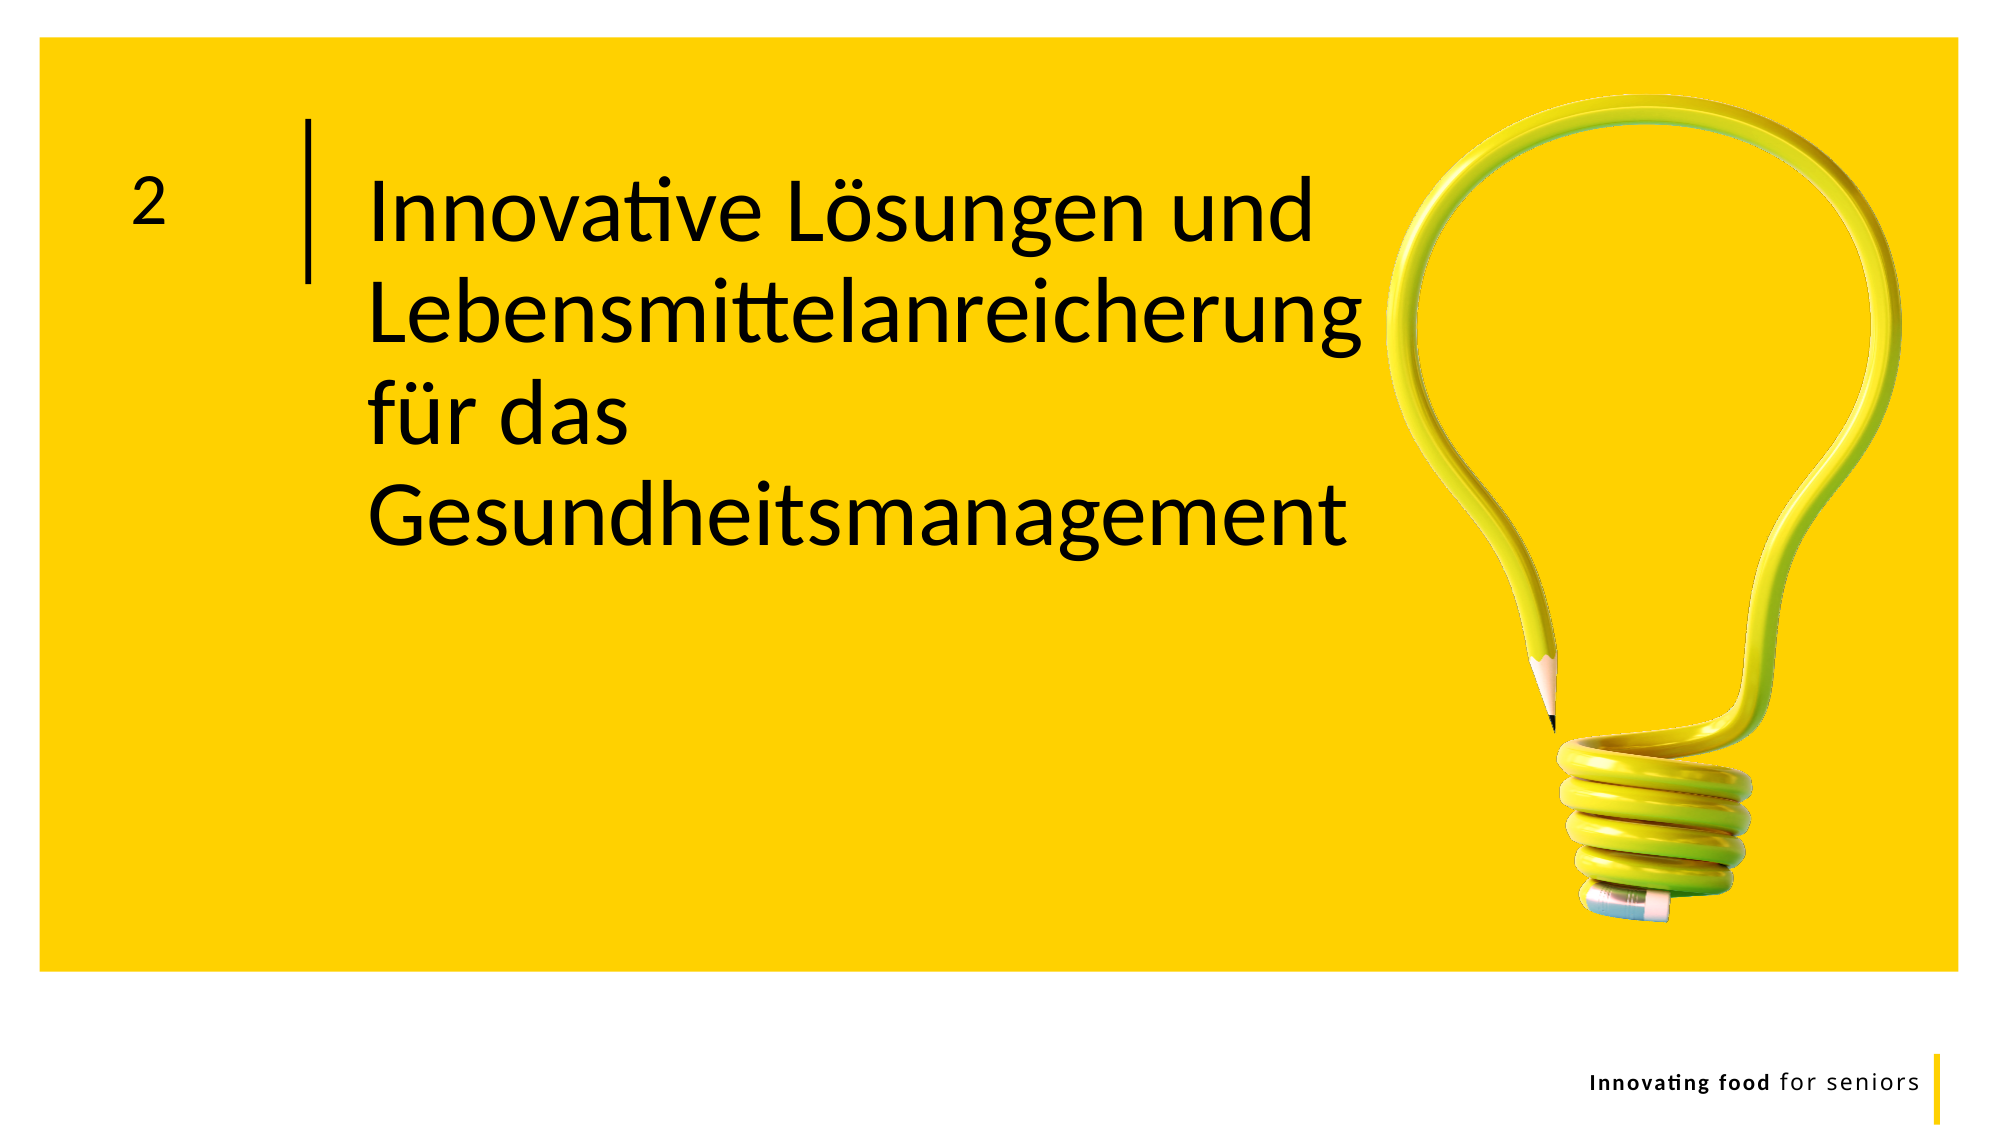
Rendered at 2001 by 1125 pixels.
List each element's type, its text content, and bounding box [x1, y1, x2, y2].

picture [1293, 48, 1976, 983]
list Innovative Lösungen und Lebensmittelanreicherung für das Gesundheitsmanagement [352, 153, 1460, 752]
list 2 [115, 153, 264, 249]
